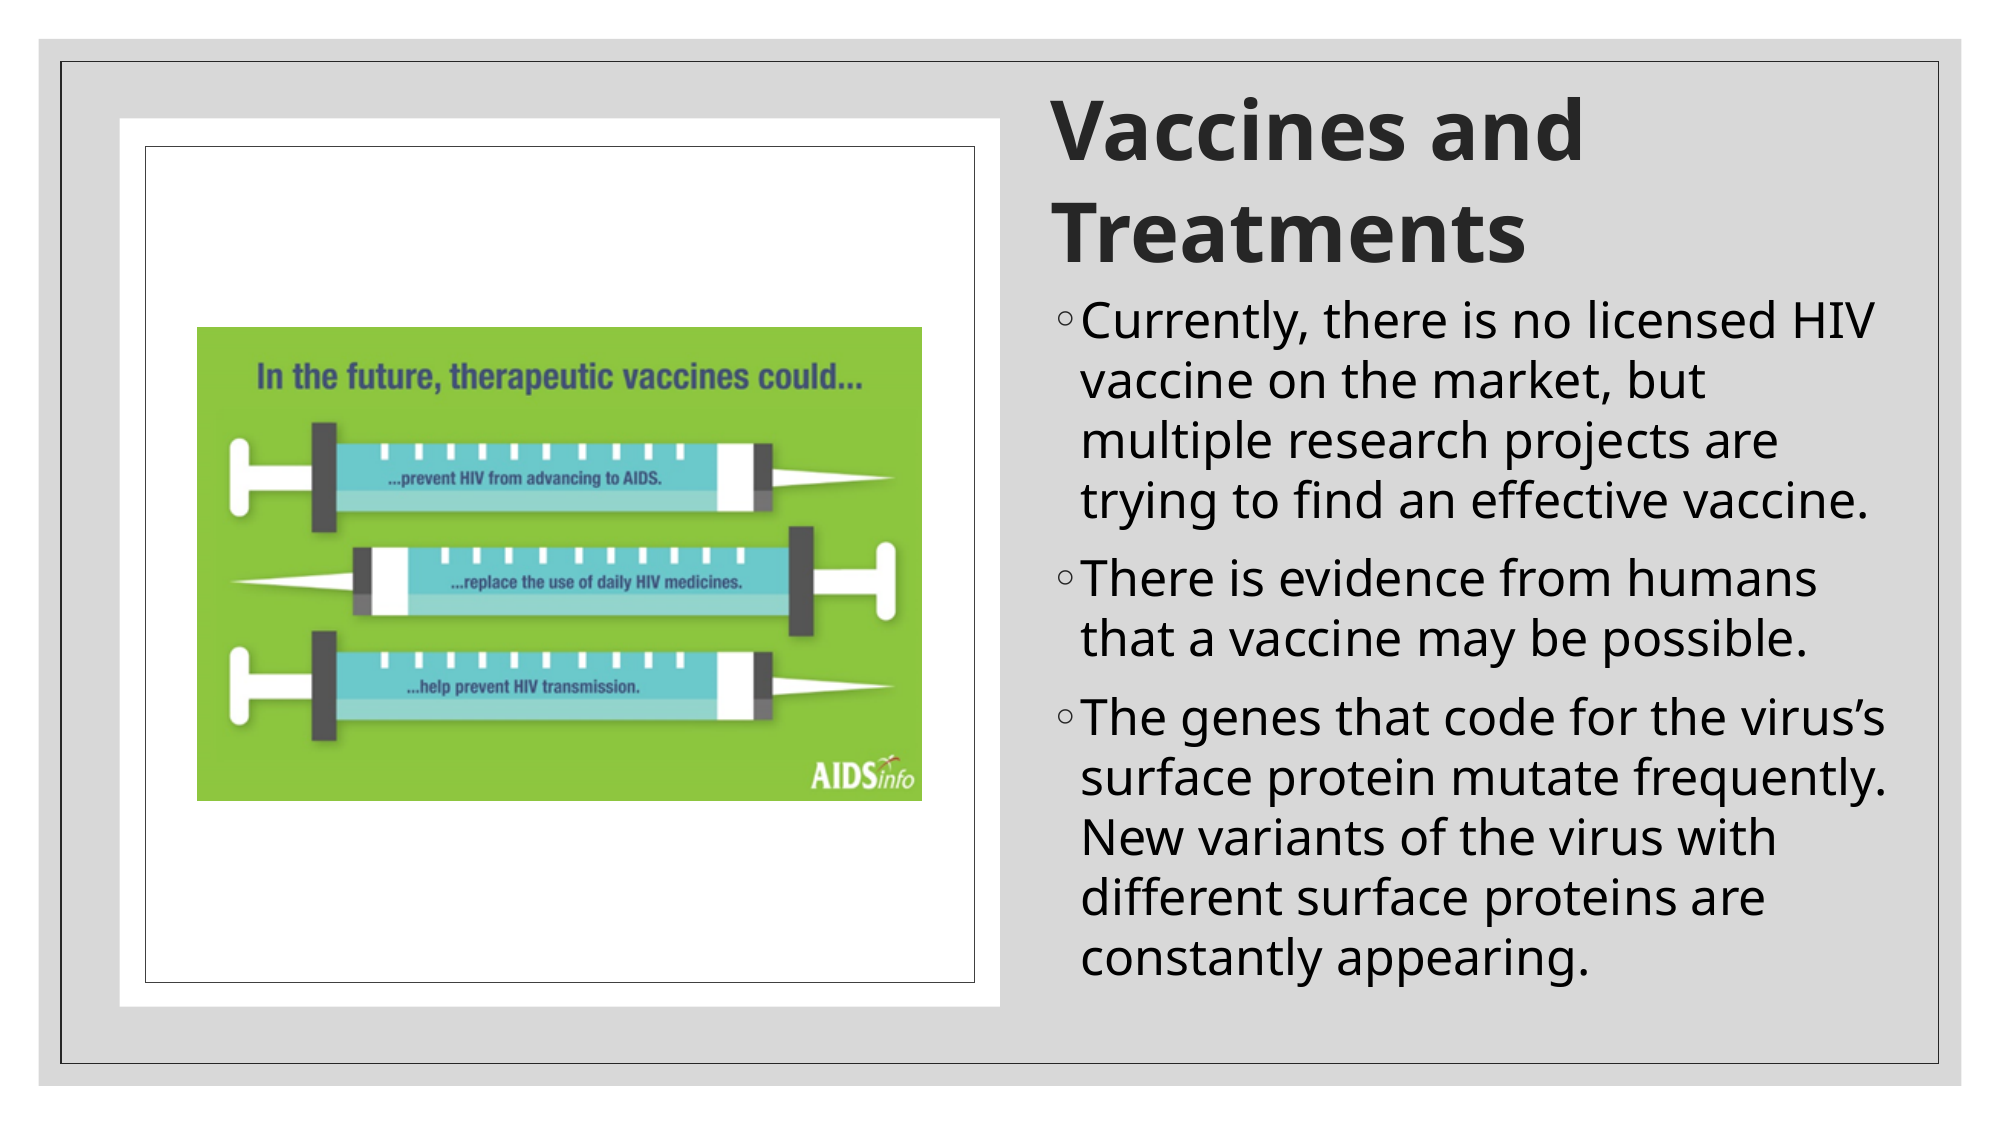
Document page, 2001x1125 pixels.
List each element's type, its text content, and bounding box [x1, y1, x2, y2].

title Vaccines and Treatments [1035, 70, 1924, 280]
text_box [0, 0, 2000, 1125]
list Currently, there is no licensed HIV vaccine on the market, but multiple research projects are trying to find an effective vaccine. There is evidence from humans that a vaccine may be possible. The genes that code for the virus’s surface protein mutate frequently. New variants of the virus with different surface proteins are constantly appearing. [1035, 280, 1924, 1039]
text_box [119, 118, 1000, 1007]
text_box [61, 61, 1939, 1064]
text_box [145, 146, 975, 983]
text_box [38, 38, 1962, 1086]
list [197, 327, 922, 801]
